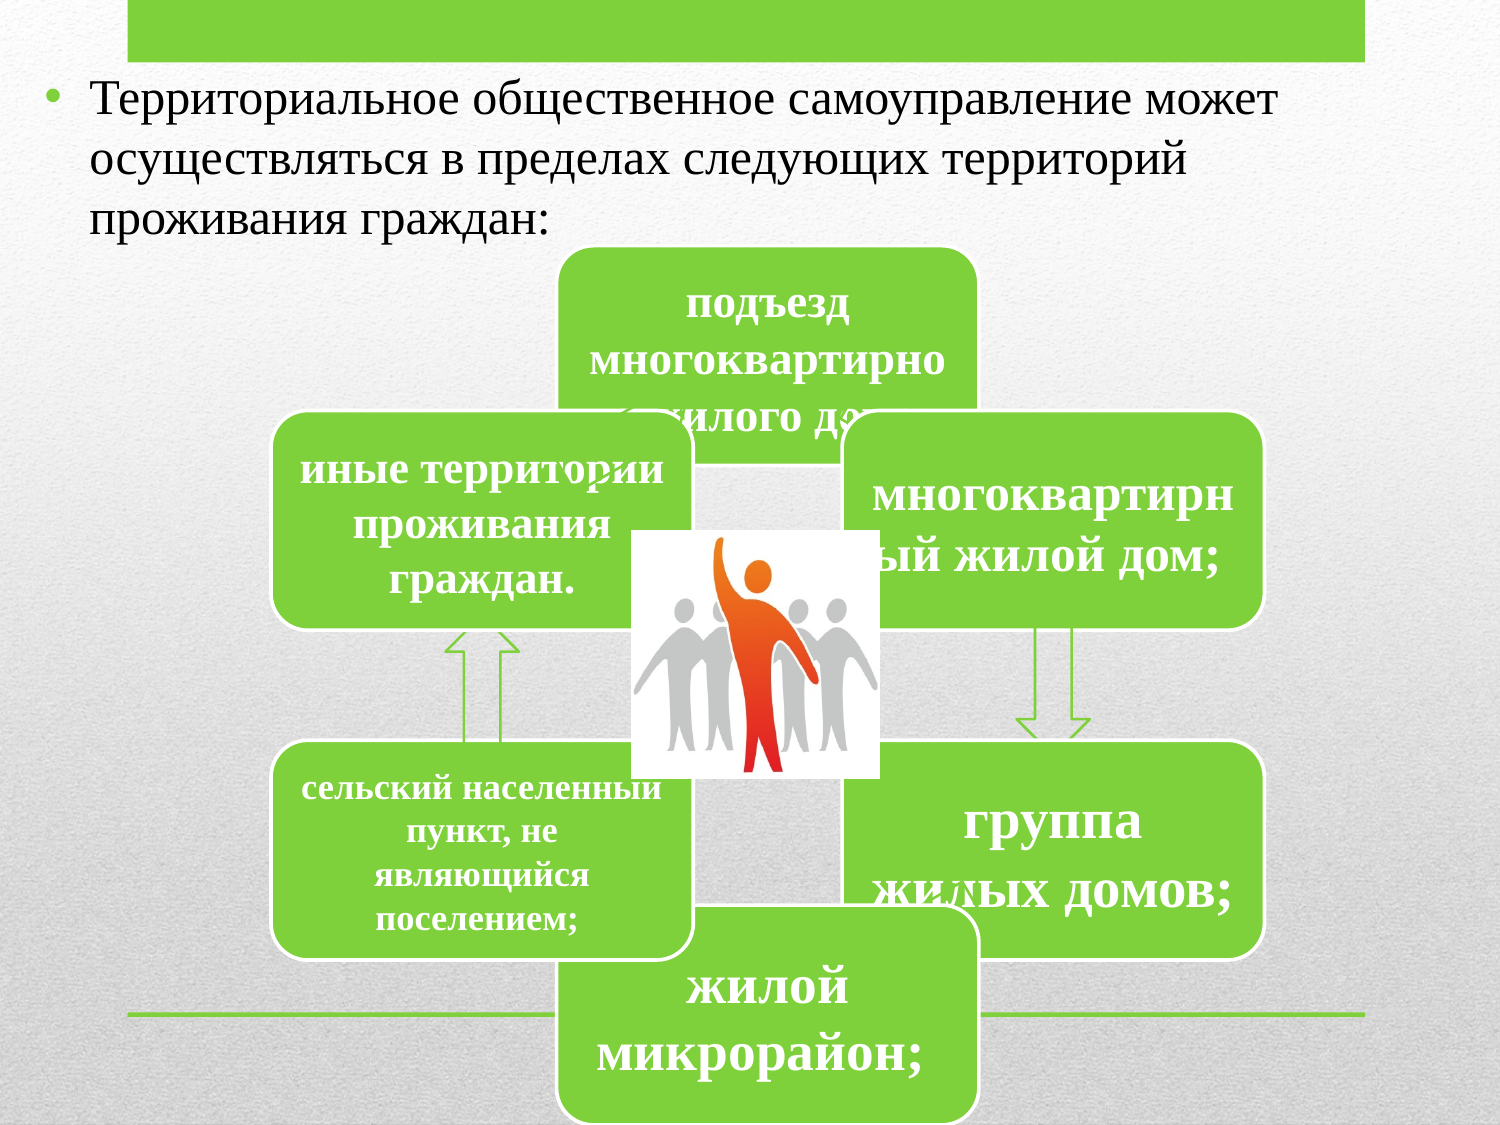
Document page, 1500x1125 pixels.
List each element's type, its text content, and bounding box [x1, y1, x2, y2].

list Территориальное общественное самоуправление может осуществляться в пределах следующих территорий проживания граждан: [29, 0, 1388, 244]
picture [631, 530, 881, 780]
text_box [0, 244, 1500, 1125]
